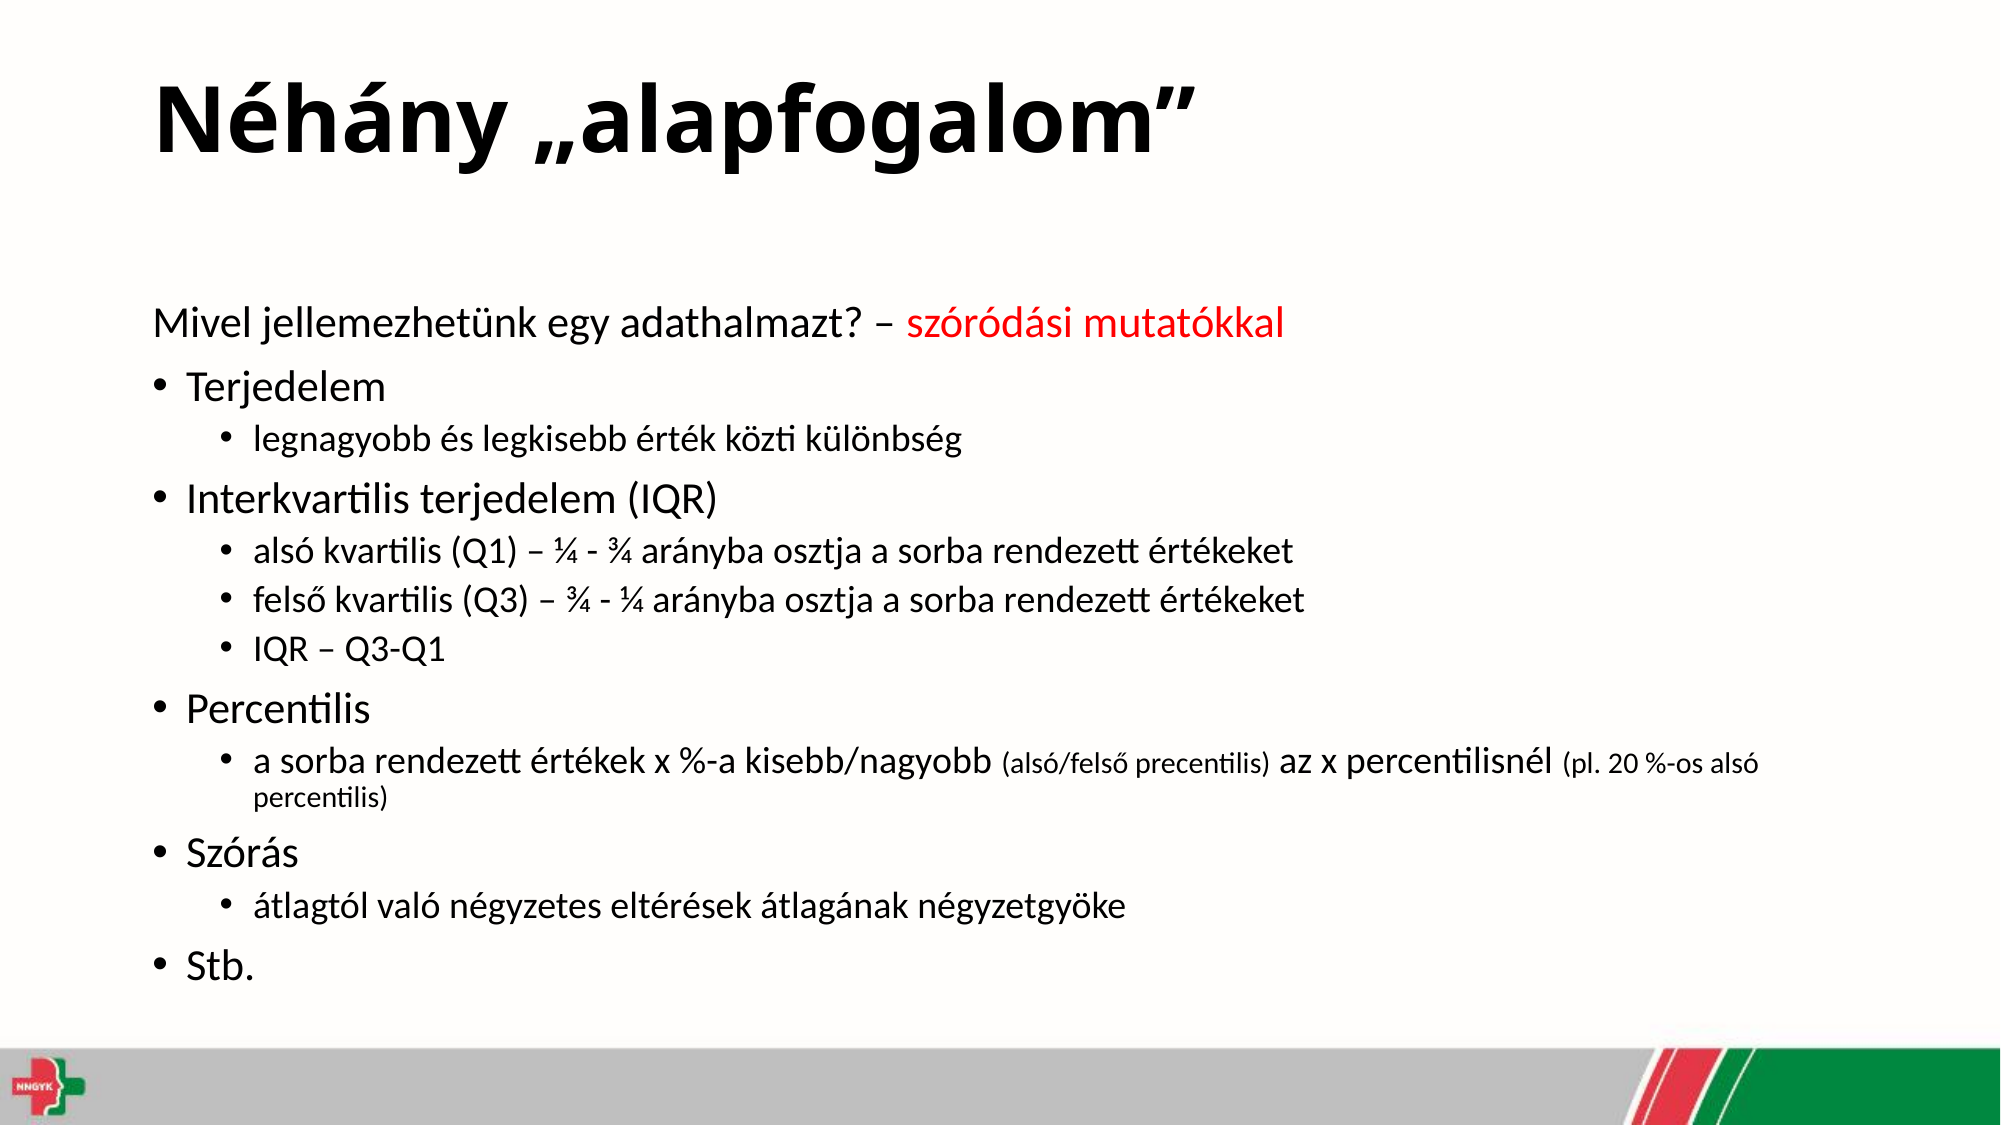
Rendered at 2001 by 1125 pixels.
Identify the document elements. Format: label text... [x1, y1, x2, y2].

list Mivel jellemezhetünk egy adathalmazt? – szóródási mutatókkal Terjedelem legnagyobb és legkisebb érték közti különbség Interkvartilis terjedelem (IQR) alsó kvartilis (Q1) – ¼ - ¾ arányba osztja a sorba rendezett értékeket felső kvartilis (Q3) – ¾ - ¼ arányba osztja a sorba rendezett értékeket IQR – Q3-Q1 Percentilis a sorba rendezett értékek x %-a kisebb/nagyobb (alsó/felső precentilis) az x percentilisnél (pl. 20 %-os alsó percentilis) Szórás átlagtól való négyzetes eltérések átlagának négyzetgyöke Stb. [137, 291, 1863, 1006]
title Néhány „alapfogalom” [137, 13, 1863, 232]
picture [0, 0, 2001, 1125]
